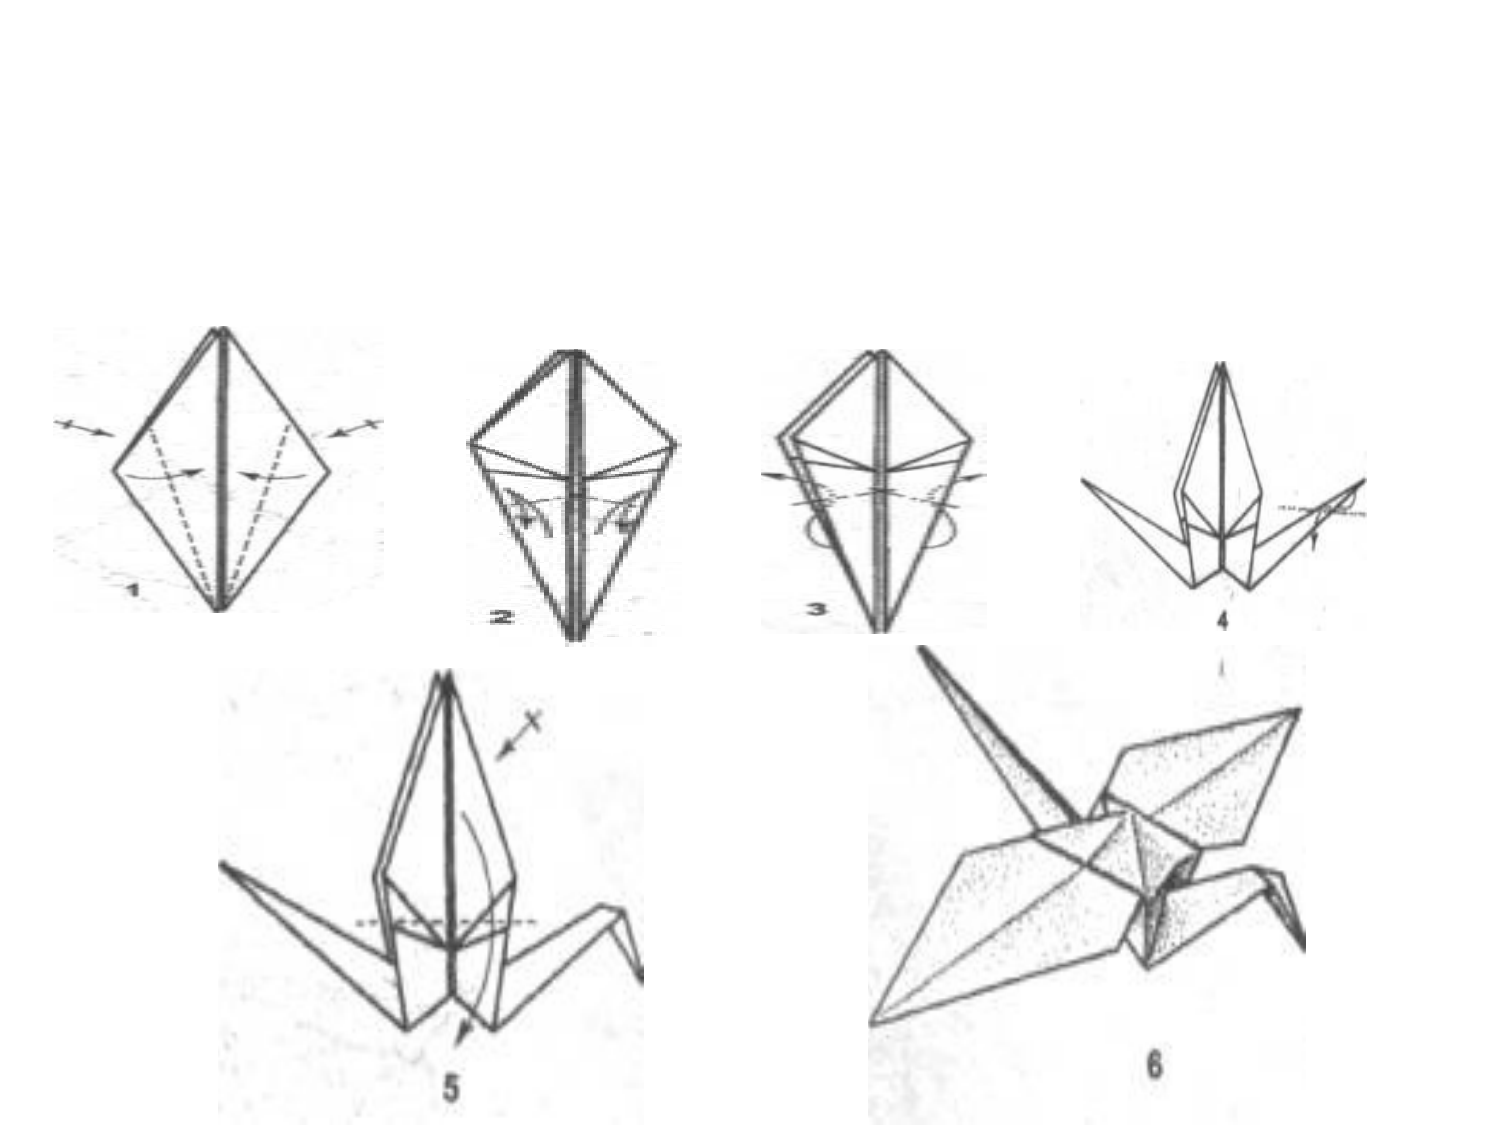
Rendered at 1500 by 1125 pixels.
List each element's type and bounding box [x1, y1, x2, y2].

picture [867, 644, 1306, 1125]
picture [761, 349, 987, 634]
list [52, 325, 385, 613]
picture [1080, 361, 1368, 631]
picture [218, 668, 644, 1125]
picture [466, 349, 682, 647]
